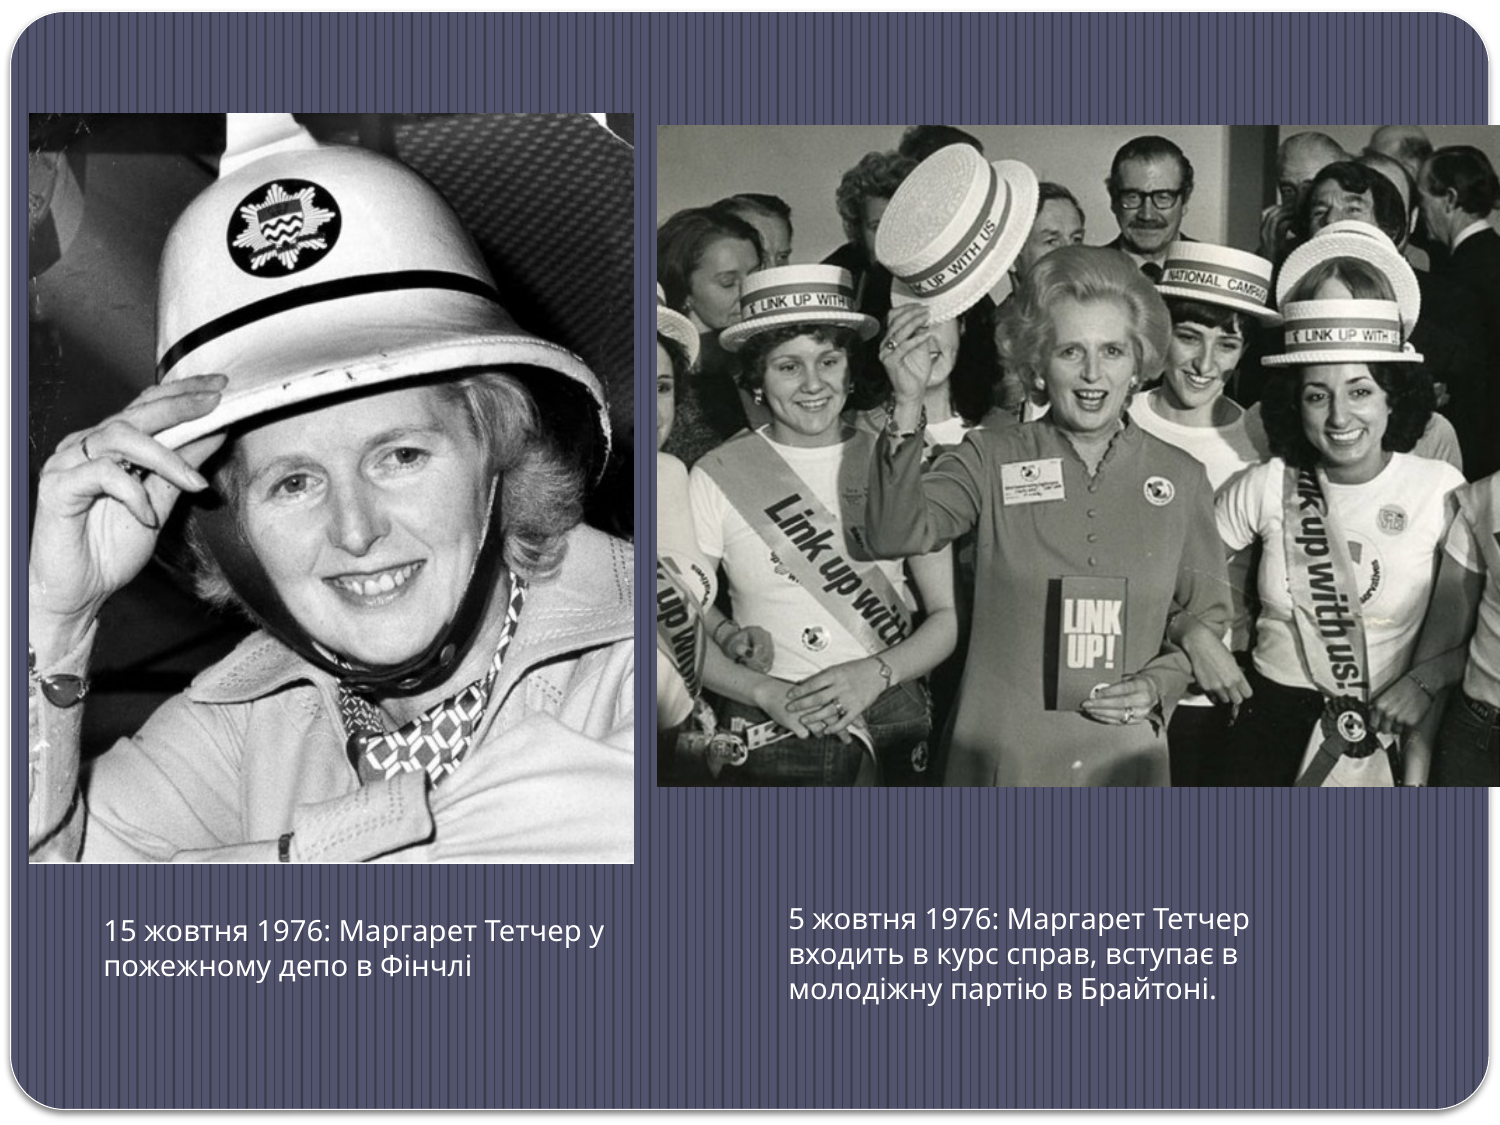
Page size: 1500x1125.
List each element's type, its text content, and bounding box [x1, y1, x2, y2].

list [29, 113, 635, 864]
picture [657, 125, 1500, 788]
text_box 5 жовтня 1976: Маргарет Тетчер входить в курс справ, вступає в молодіжну партію в Брайтоні. [773, 893, 1376, 1013]
text_box 15 жовтня 1976: Маргарет Тетчер у пожежному депо в Фінчлі [88, 905, 691, 990]
